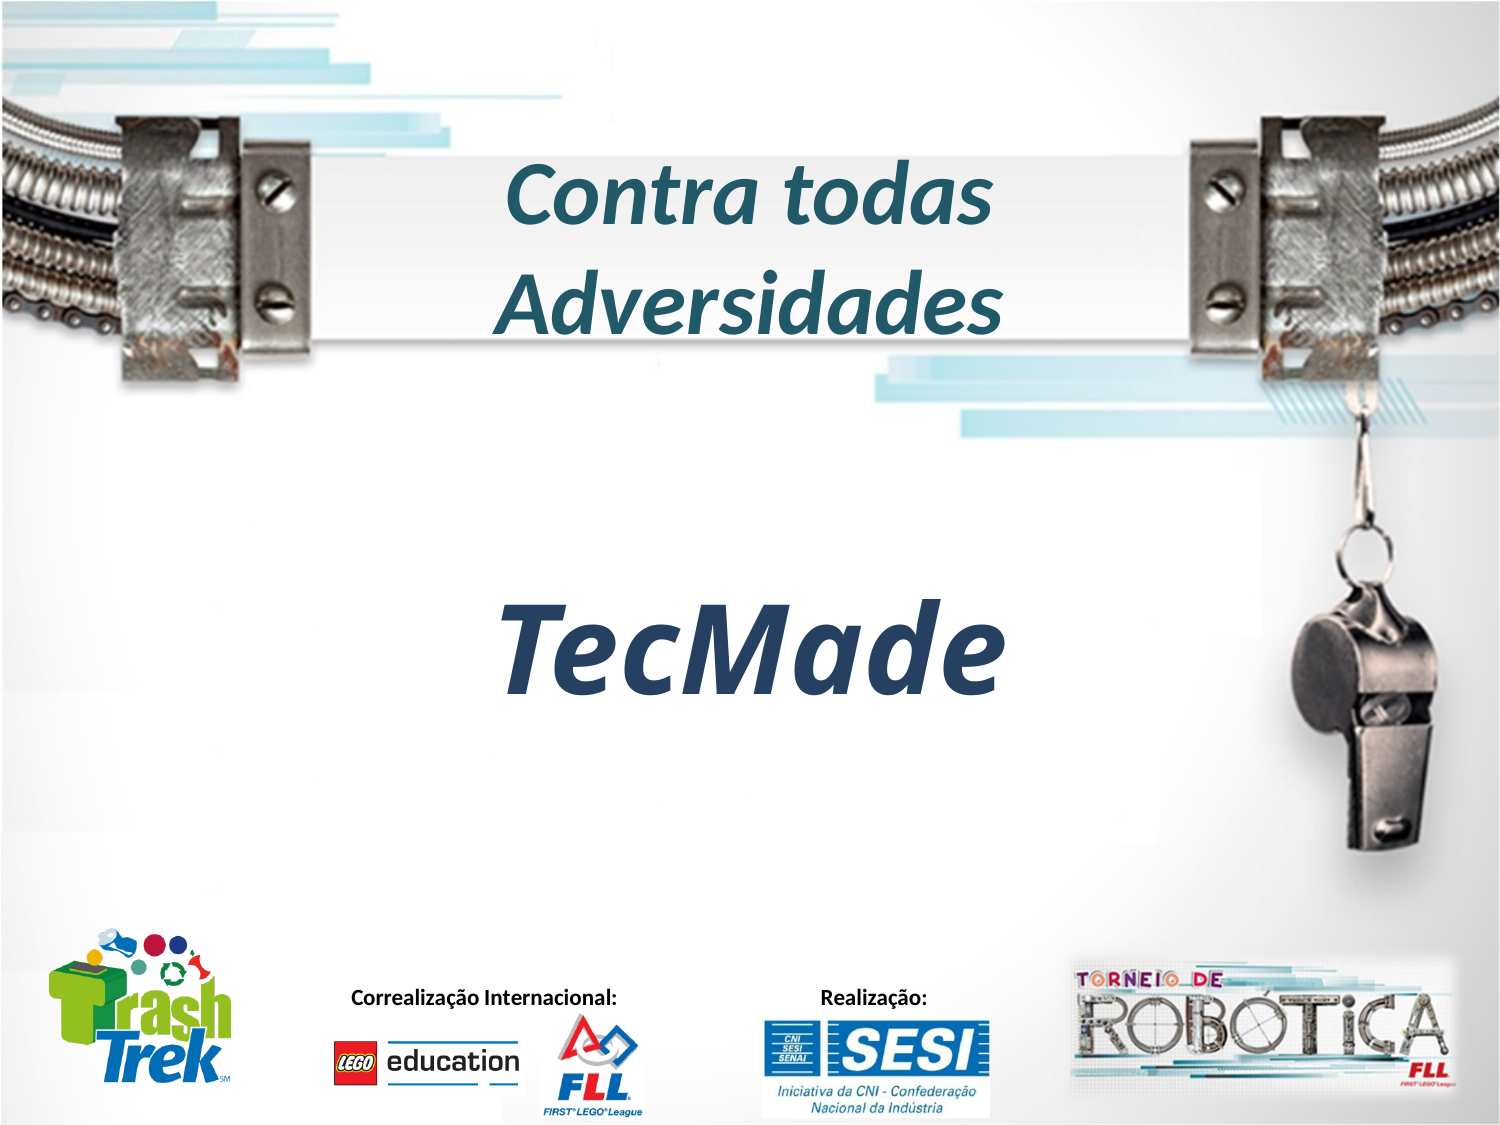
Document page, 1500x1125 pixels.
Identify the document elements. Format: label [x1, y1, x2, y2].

text_box [0, 0, 1500, 1125]
